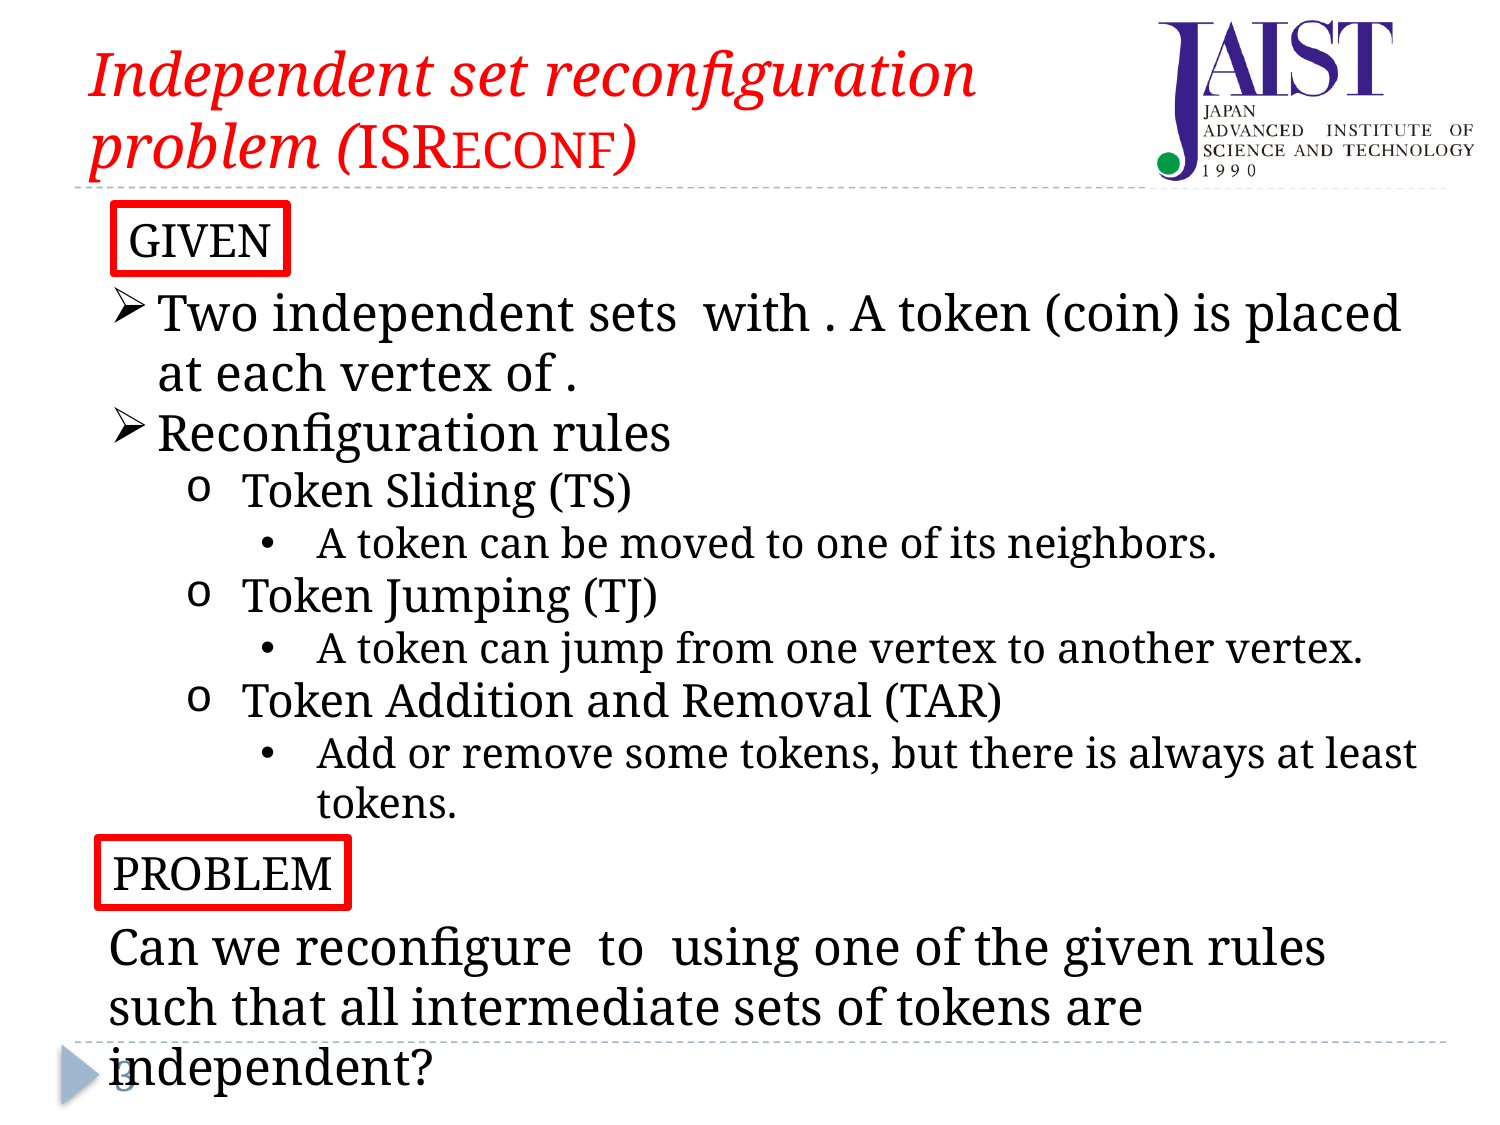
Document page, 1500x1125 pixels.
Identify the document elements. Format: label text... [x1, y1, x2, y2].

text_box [95, 203, 1471, 851]
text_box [93, 837, 1453, 1045]
slide_number 3 [98, 1057, 188, 1103]
title Independent set reconfiguration problem (ISRECONF) [75, 24, 1138, 188]
picture [1149, 12, 1482, 188]
